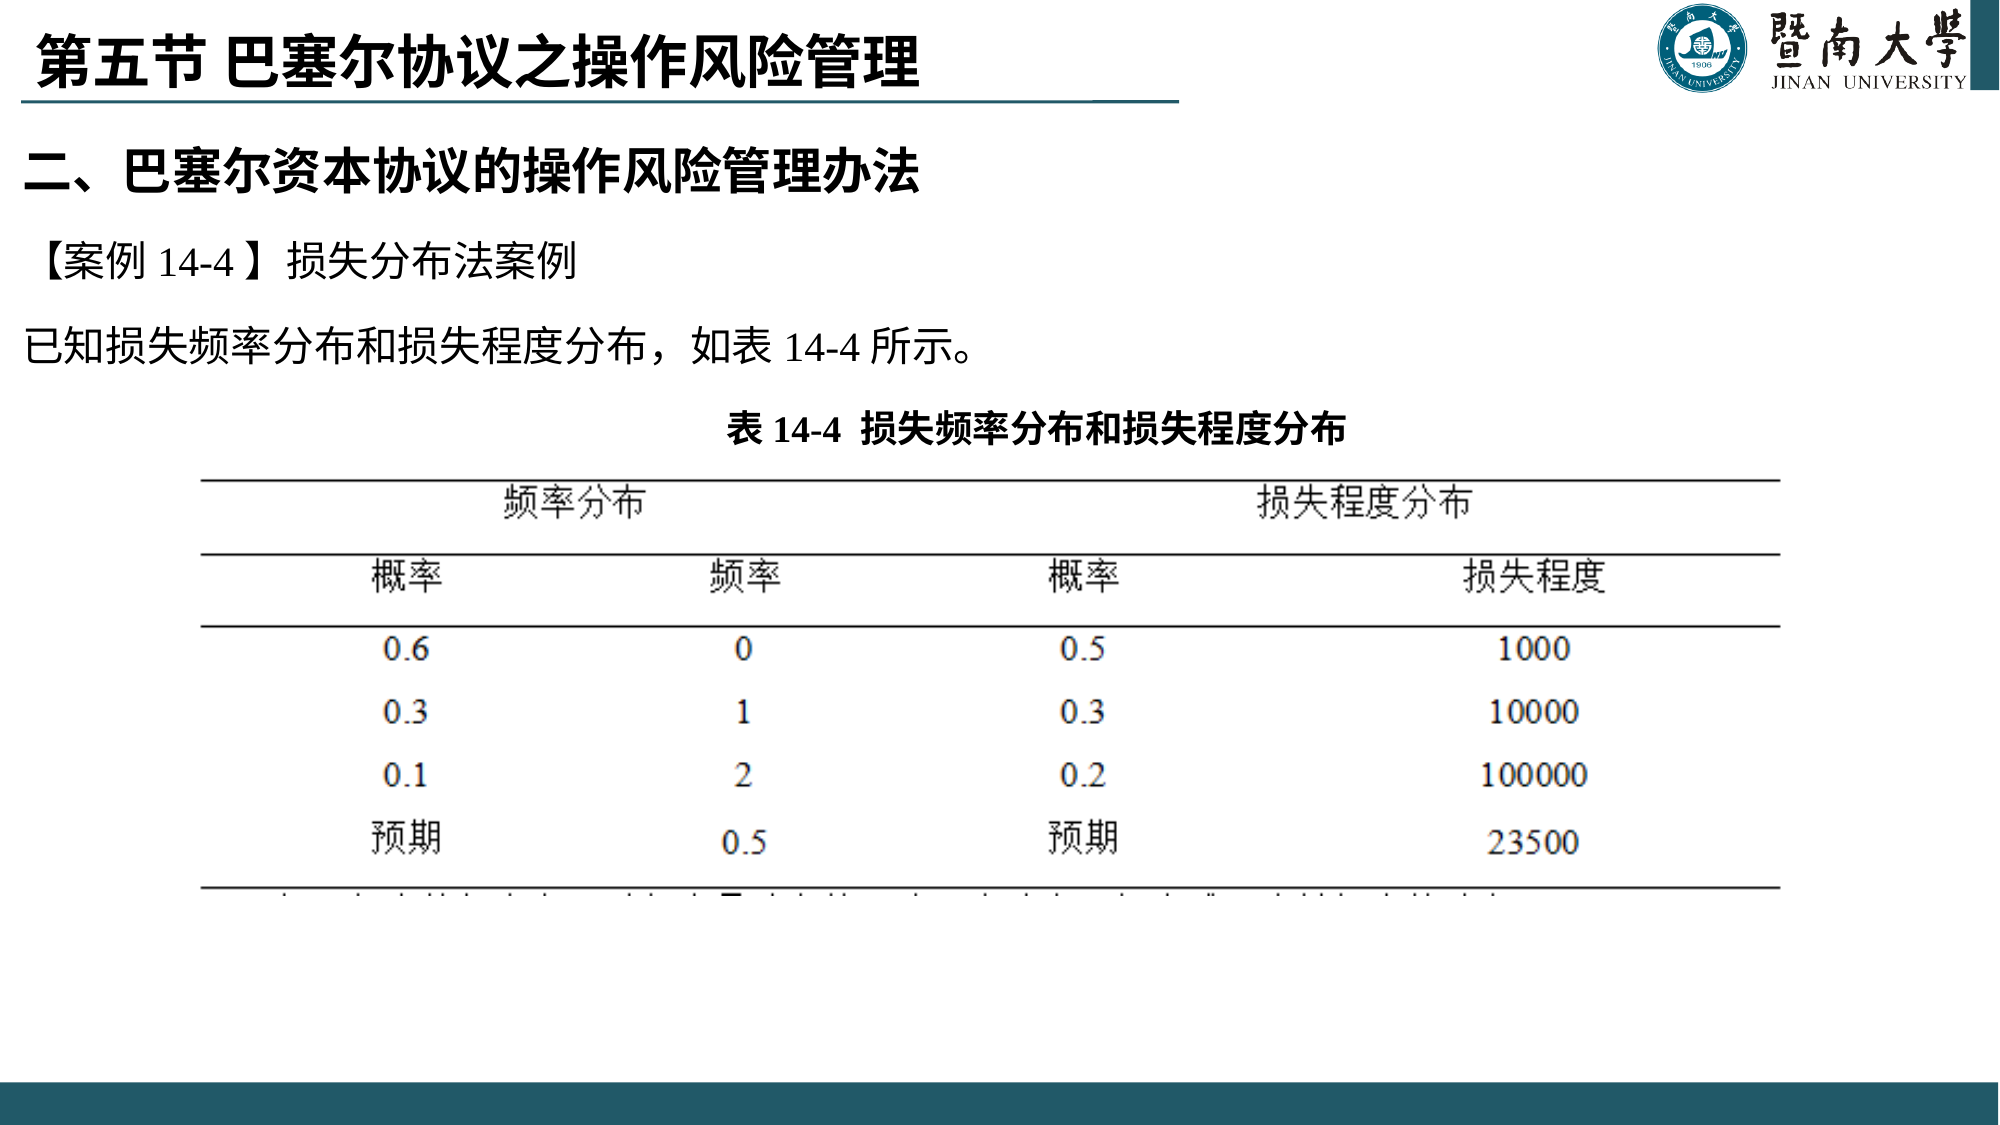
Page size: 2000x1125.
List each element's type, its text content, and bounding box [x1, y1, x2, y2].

title 第五节 巴塞尔协议之操作风险管理 [19, 0, 975, 90]
text_box 表14-4 损失频率分布和损失程度分布 [609, 397, 1444, 457]
picture [1675, 21, 1730, 76]
picture [184, 467, 1820, 896]
text_box 二、巴塞尔资本协议的操作风险管理办法 【案例14-4】损失分布法案例 已知损失频率分布和损失程度分布，如表14-4所示。 [7, 90, 1956, 377]
picture [1657, 3, 1967, 93]
